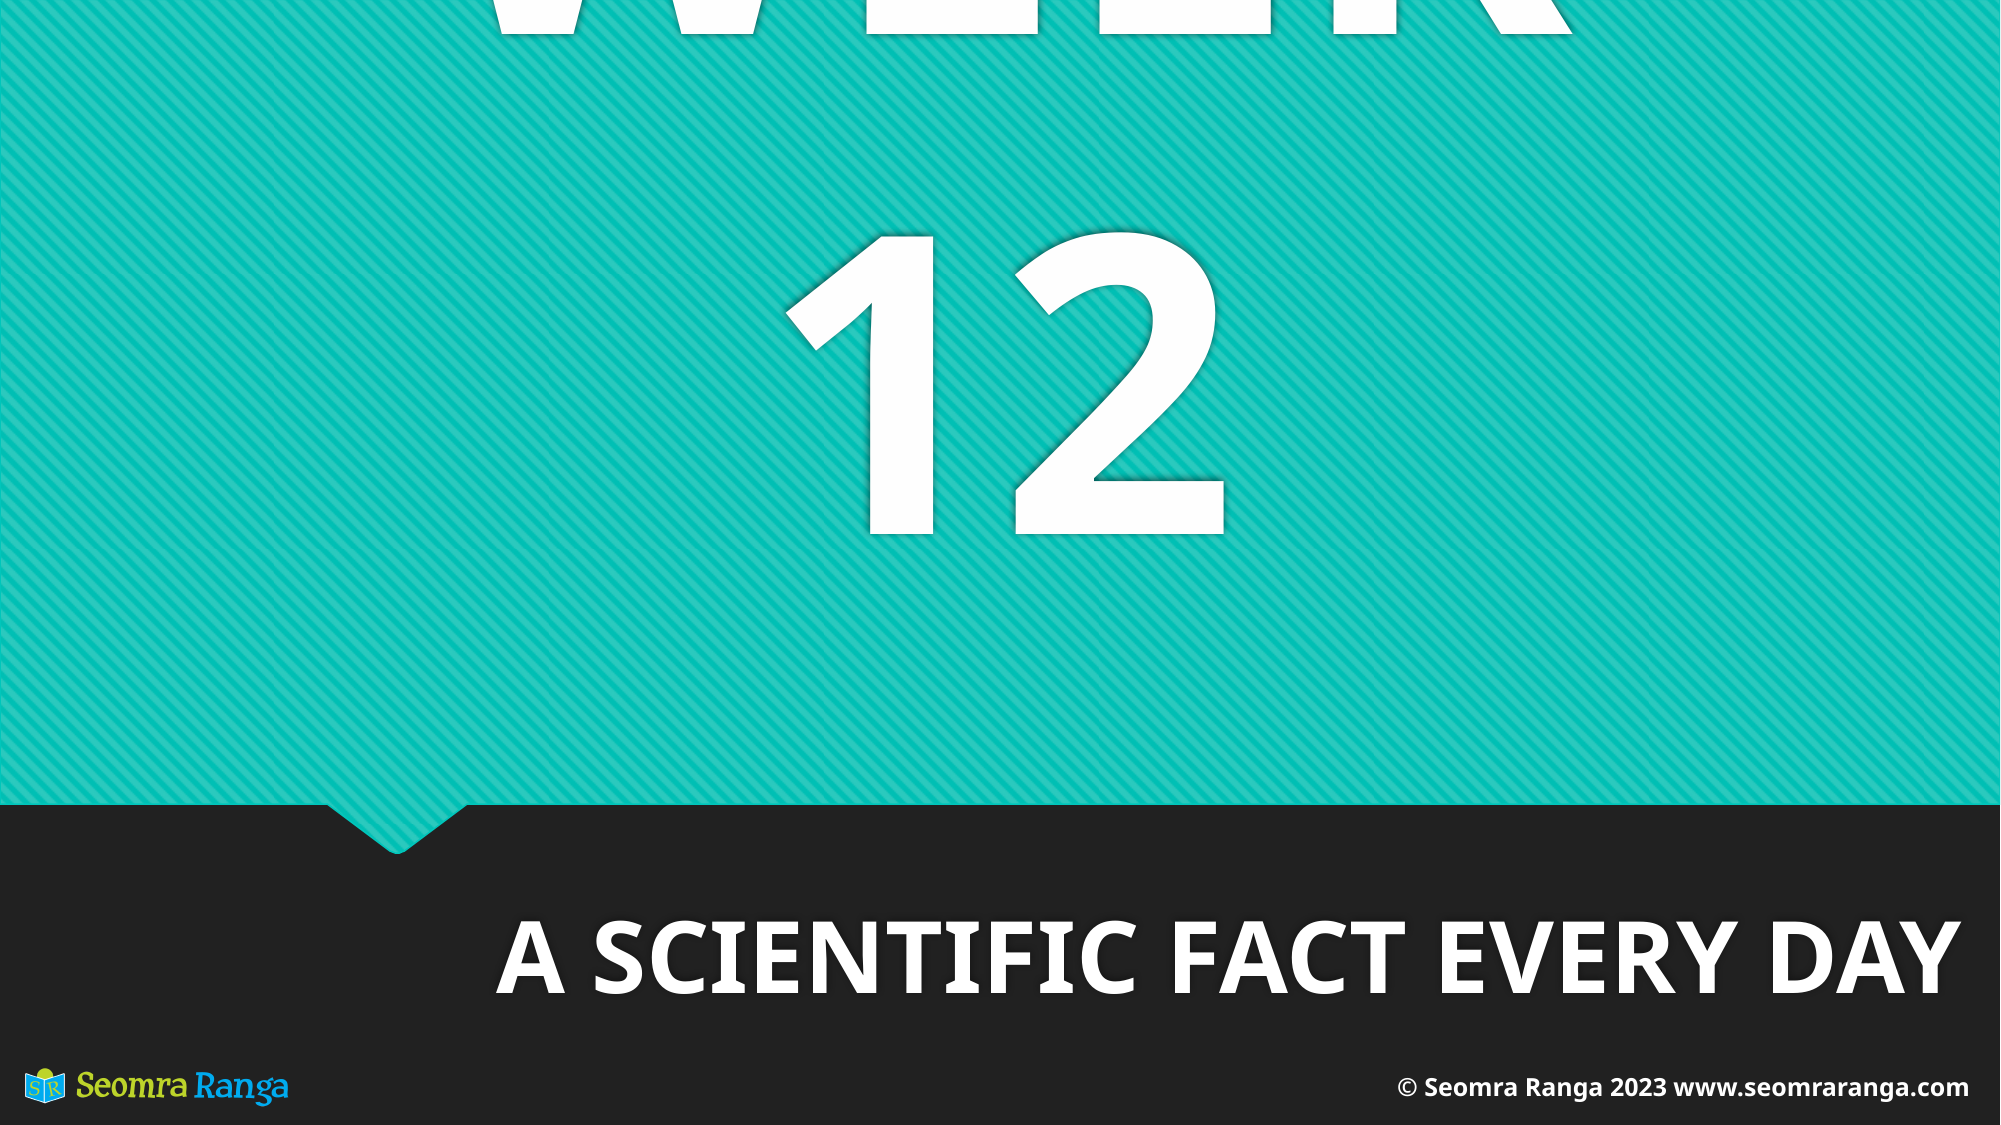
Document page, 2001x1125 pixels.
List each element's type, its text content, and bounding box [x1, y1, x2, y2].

text_box © Seomra Ranga 2023 www.seomraranga.com [1367, 1064, 2000, 1110]
picture [13, 1052, 301, 1125]
title WEEK 12 [132, 15, 1868, 626]
subtitle A SCIENTIFIC FACT EVERY DAY [479, 885, 1979, 1014]
